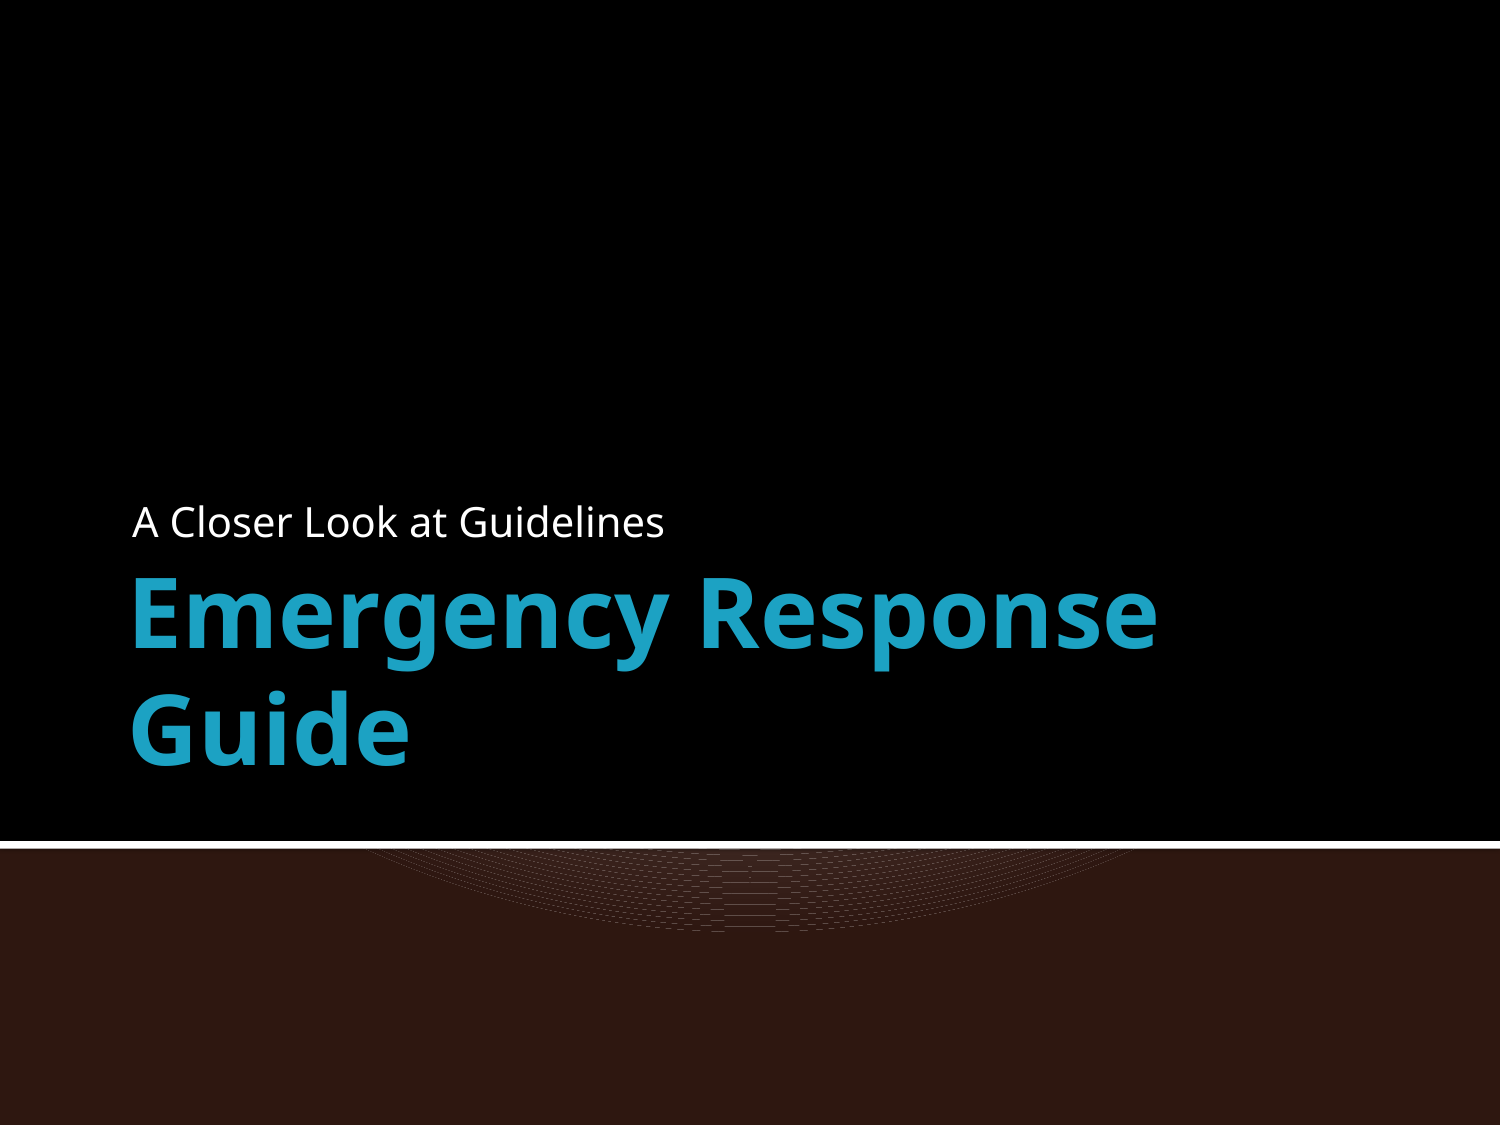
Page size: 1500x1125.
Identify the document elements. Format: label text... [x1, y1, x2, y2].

subtitle A Closer Look at Guidelines [112, 299, 1438, 546]
title Emergency Response Guide [112, 550, 1438, 825]
